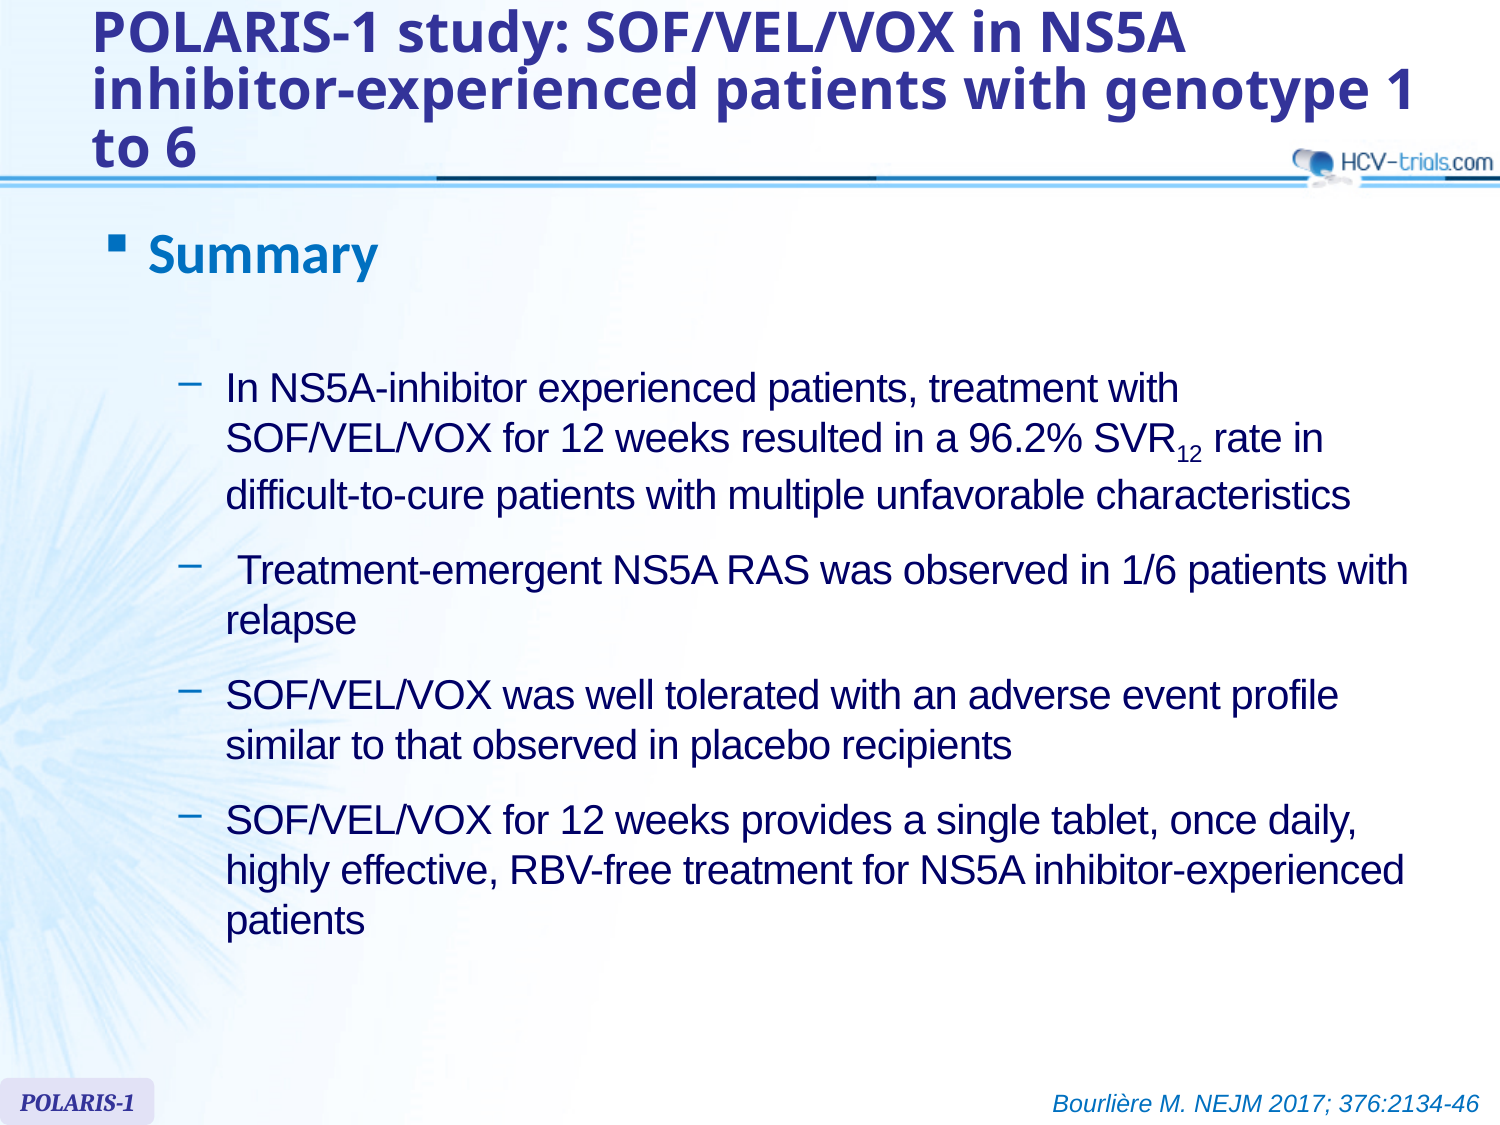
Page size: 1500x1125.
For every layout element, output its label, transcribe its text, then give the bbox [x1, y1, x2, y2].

text_box Bourlière M. NEJM 2017; 376:2134-46 [1037, 1080, 1496, 1125]
picture [0, 0, 1500, 1125]
text_box POLARIS-1 [0, 1077, 155, 1125]
title POLARIS-1 study: SOF/VEL/VOX in NS5A inhibitor-experienced patients with genotype 1 to 6 [76, 12, 1495, 173]
list Summary In NS5A-inhibitor experienced patients, treatment with SOF/VEL/VOX for 12 weeks resulted in a 96.2% SVR12 rate in difficult-to-cure patients with multiple unfavorable characteristics Treatment-emergent NS5A RAS was observed in 1/6 patients with relapse SOF/VEL/VOX was well tolerated with an adverse event profile similar to that observed in placebo recipients SOF/VEL/VOX for 12 weeks provides a single tablet, once daily, highly effective, RBV-free treatment for NS5A inhibitor-experienced patients [88, 207, 1459, 1000]
